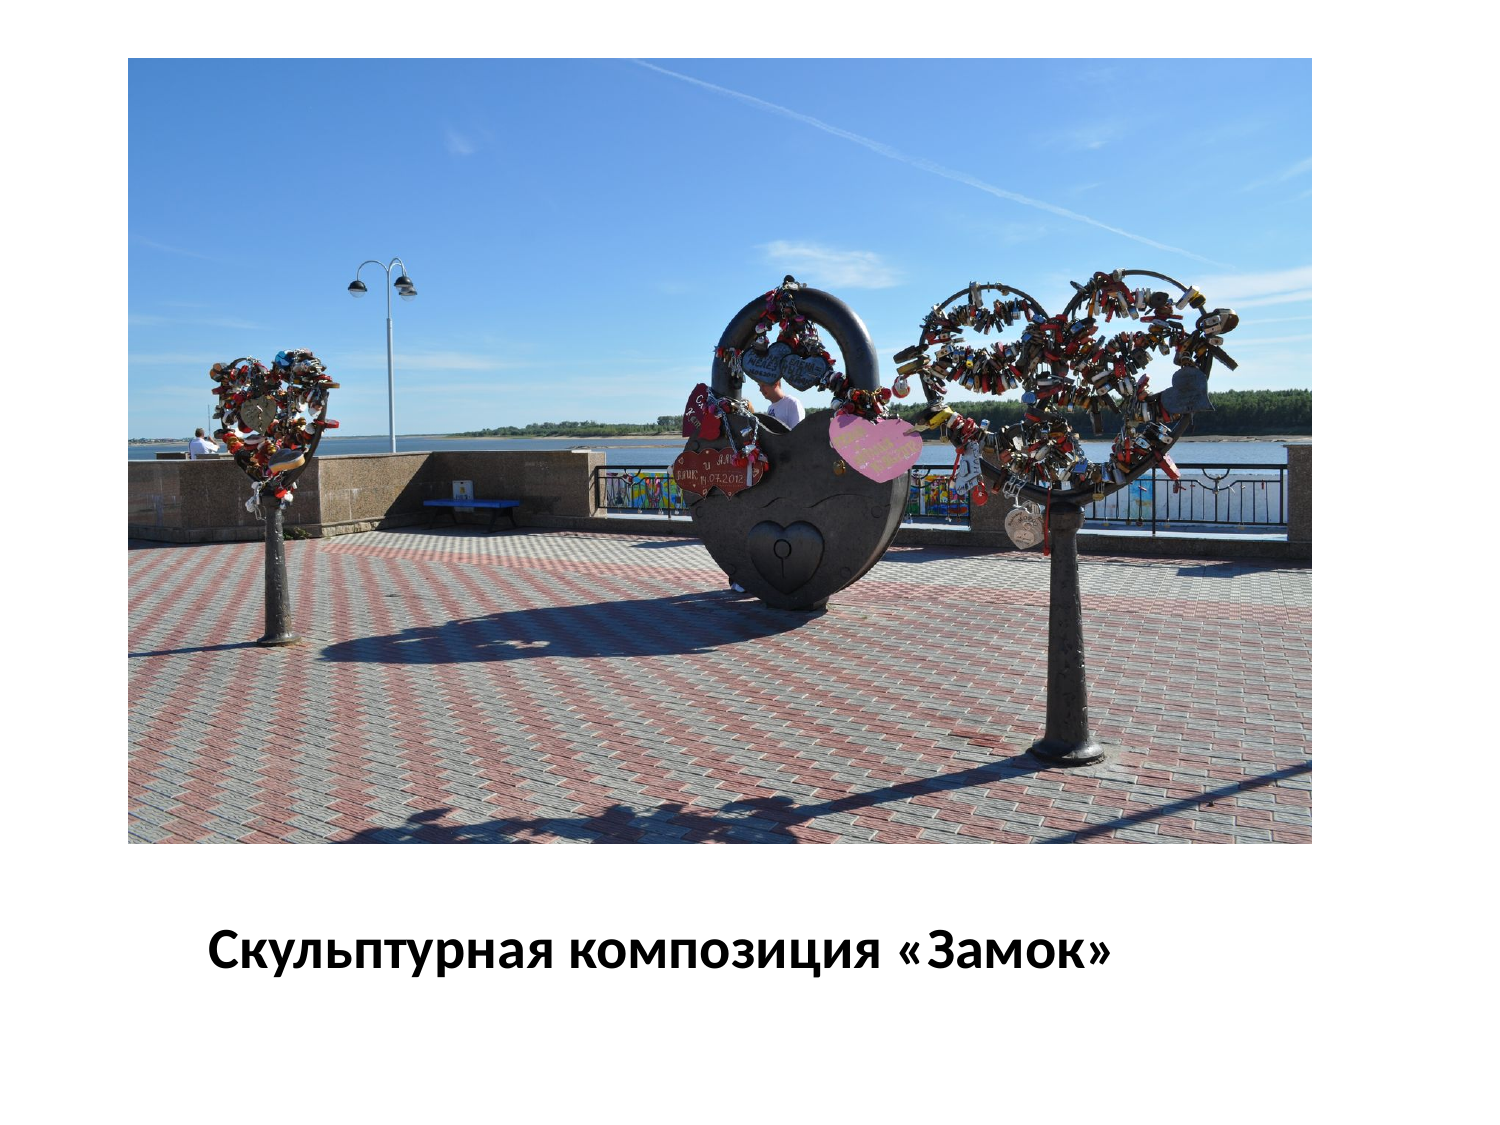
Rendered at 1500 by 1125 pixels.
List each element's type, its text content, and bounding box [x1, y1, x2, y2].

text_box Скульптурная композиция «Замок» [193, 902, 1132, 988]
picture [128, 58, 1313, 844]
